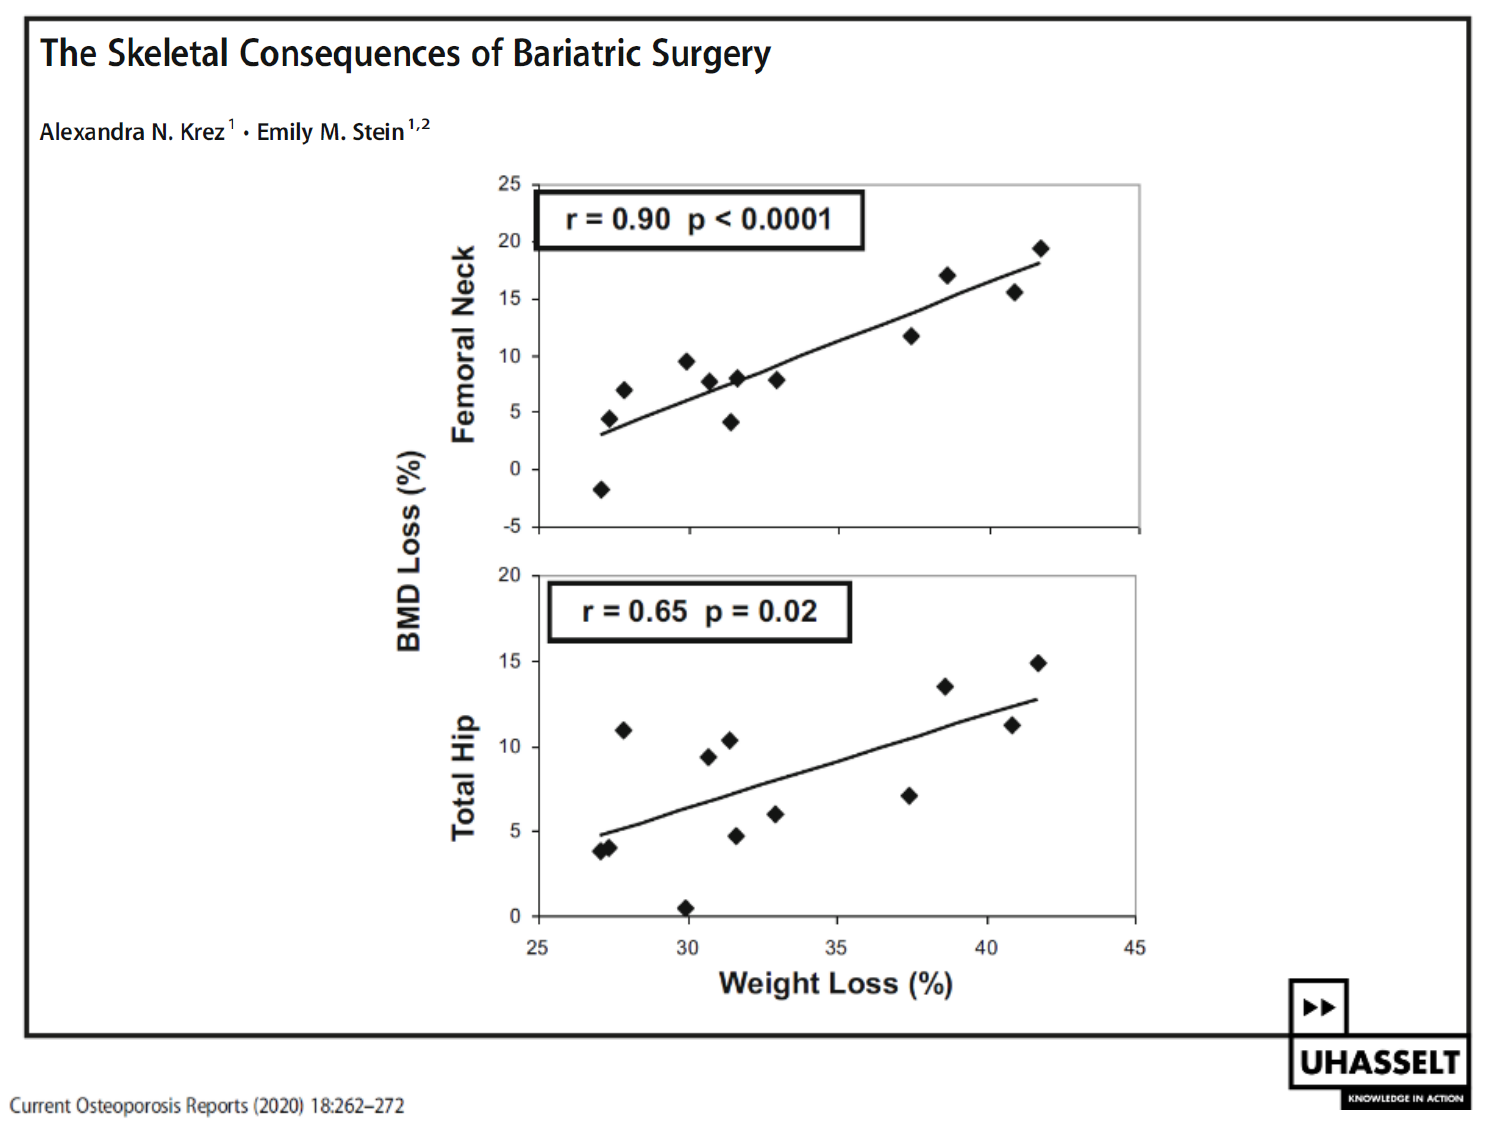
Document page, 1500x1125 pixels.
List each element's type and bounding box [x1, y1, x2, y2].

picture [20, 12, 1476, 1125]
text_box [373, 156, 1167, 1011]
text_box [6, 1083, 411, 1125]
